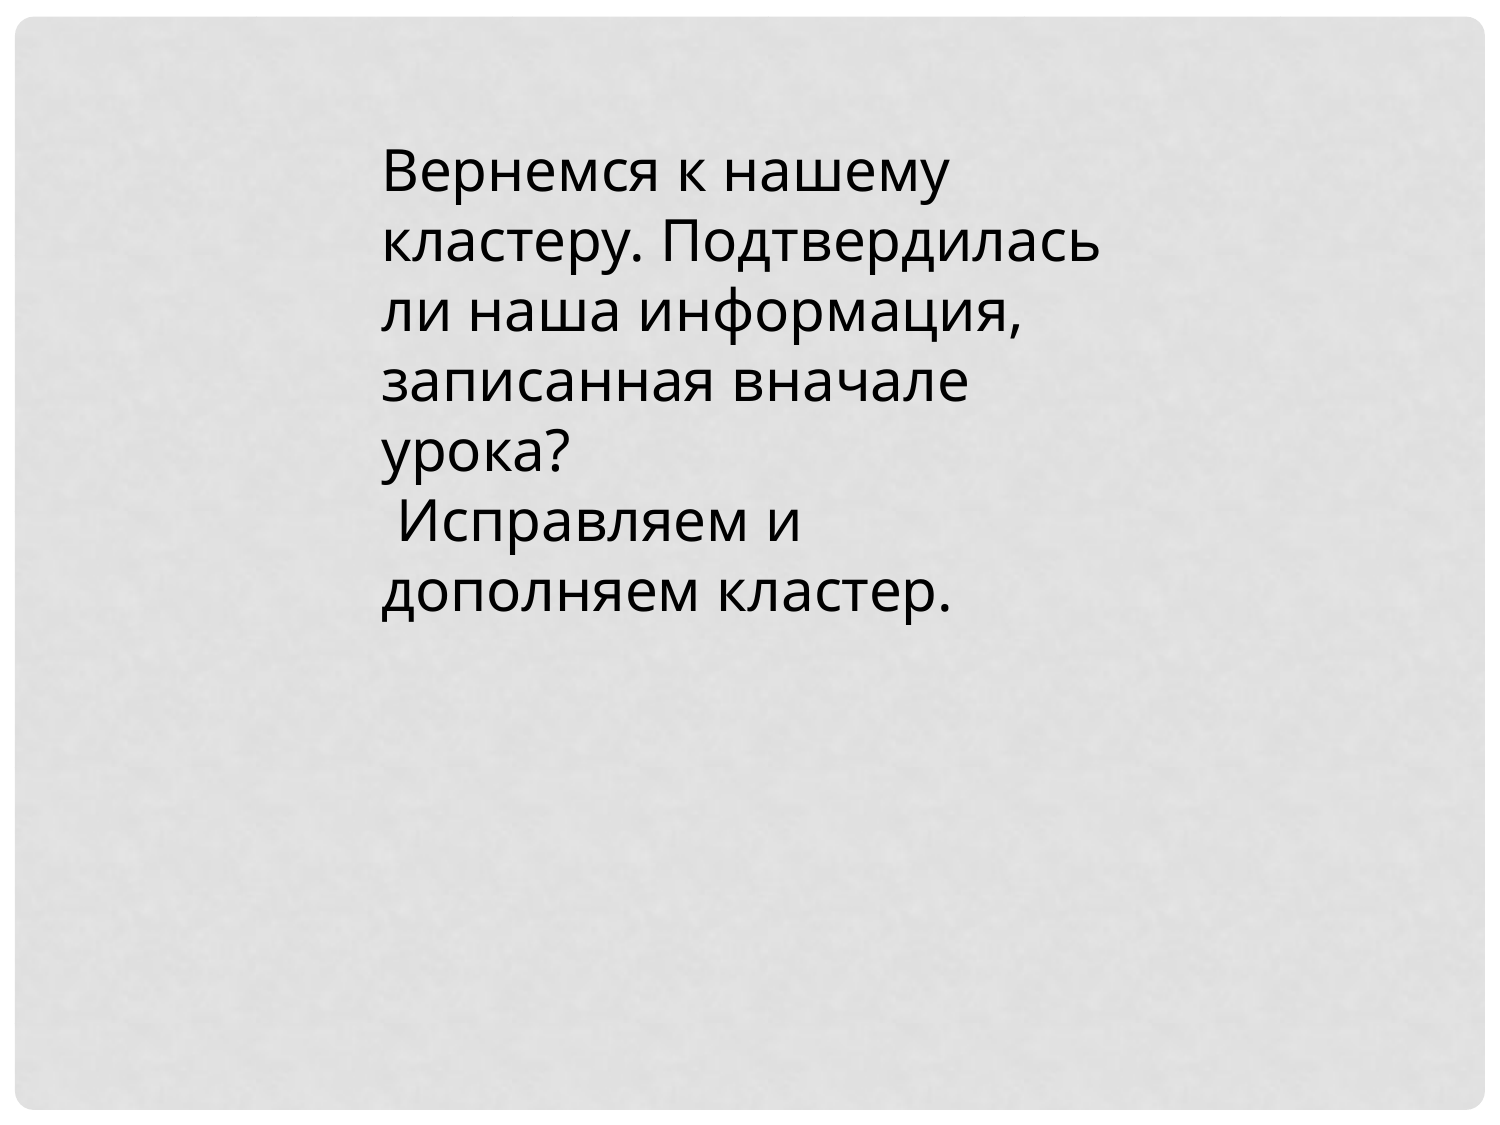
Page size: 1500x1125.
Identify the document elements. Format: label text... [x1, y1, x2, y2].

text_box Вернемся к нашему кластеру. Подтвердилась ли наша информация, записанная вначале урока? Исправляем и дополняем кластер. [366, 125, 1117, 631]
